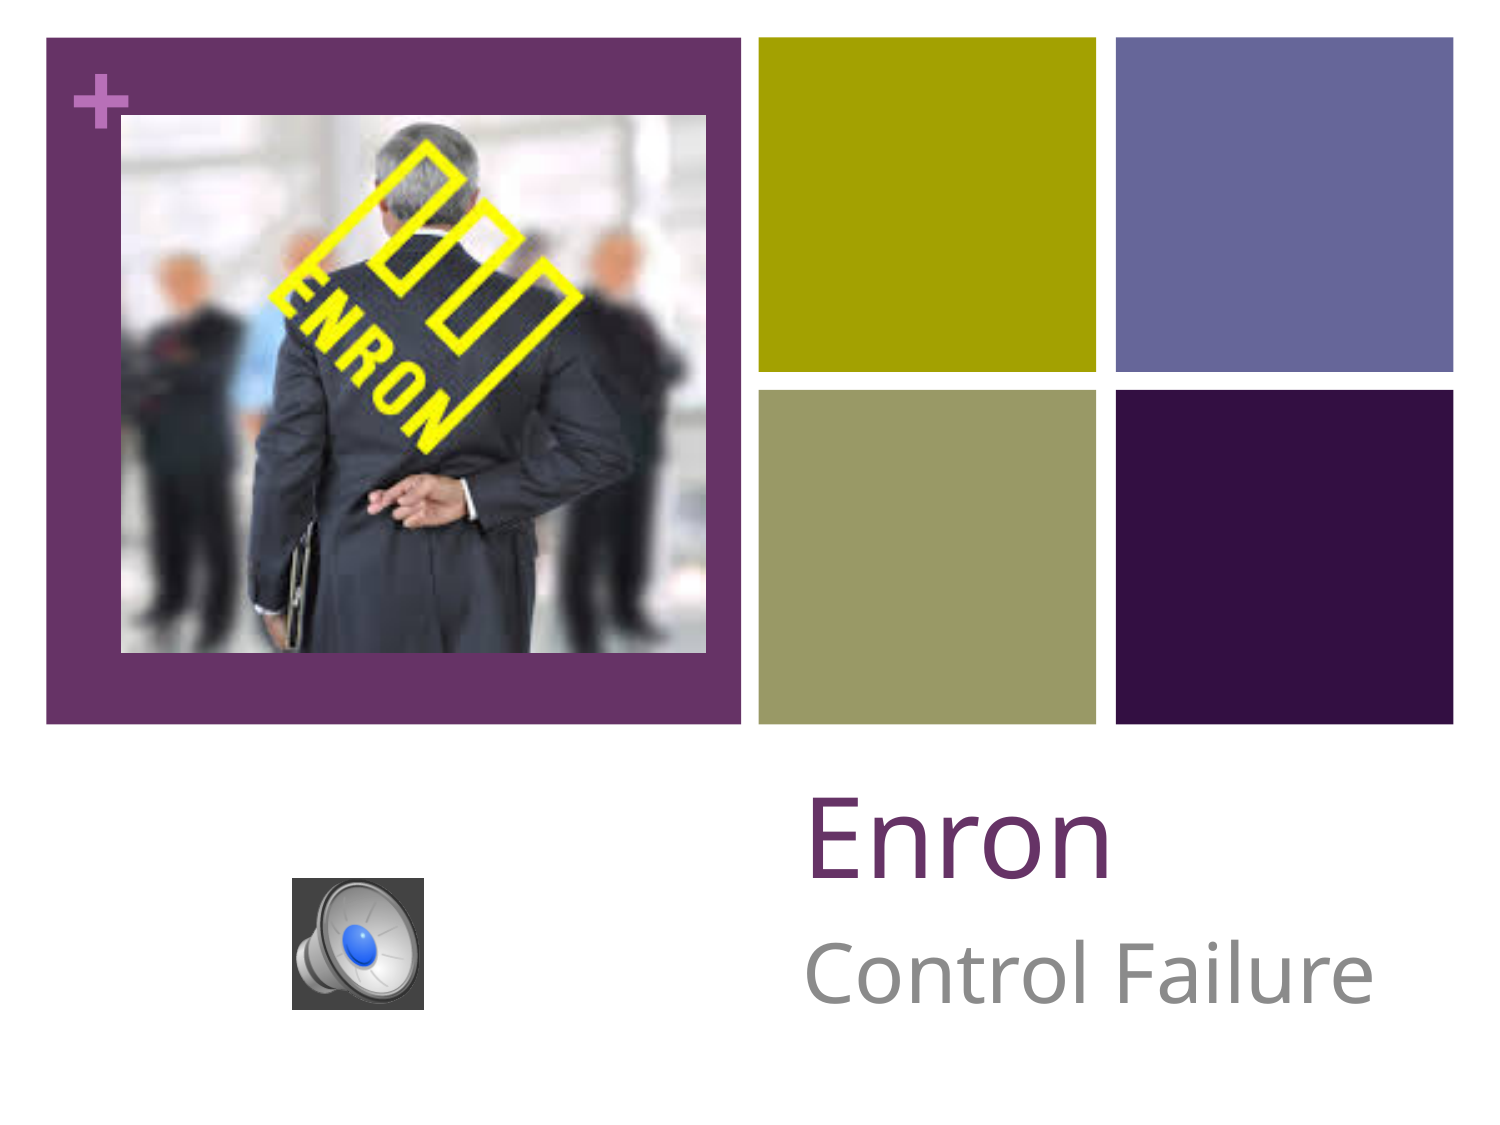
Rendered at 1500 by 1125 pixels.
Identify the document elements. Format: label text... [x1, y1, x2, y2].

picture [290, 877, 425, 1012]
title Enron [787, 758, 1450, 912]
subtitle Control Failure [787, 912, 1450, 1036]
picture [121, 115, 706, 653]
